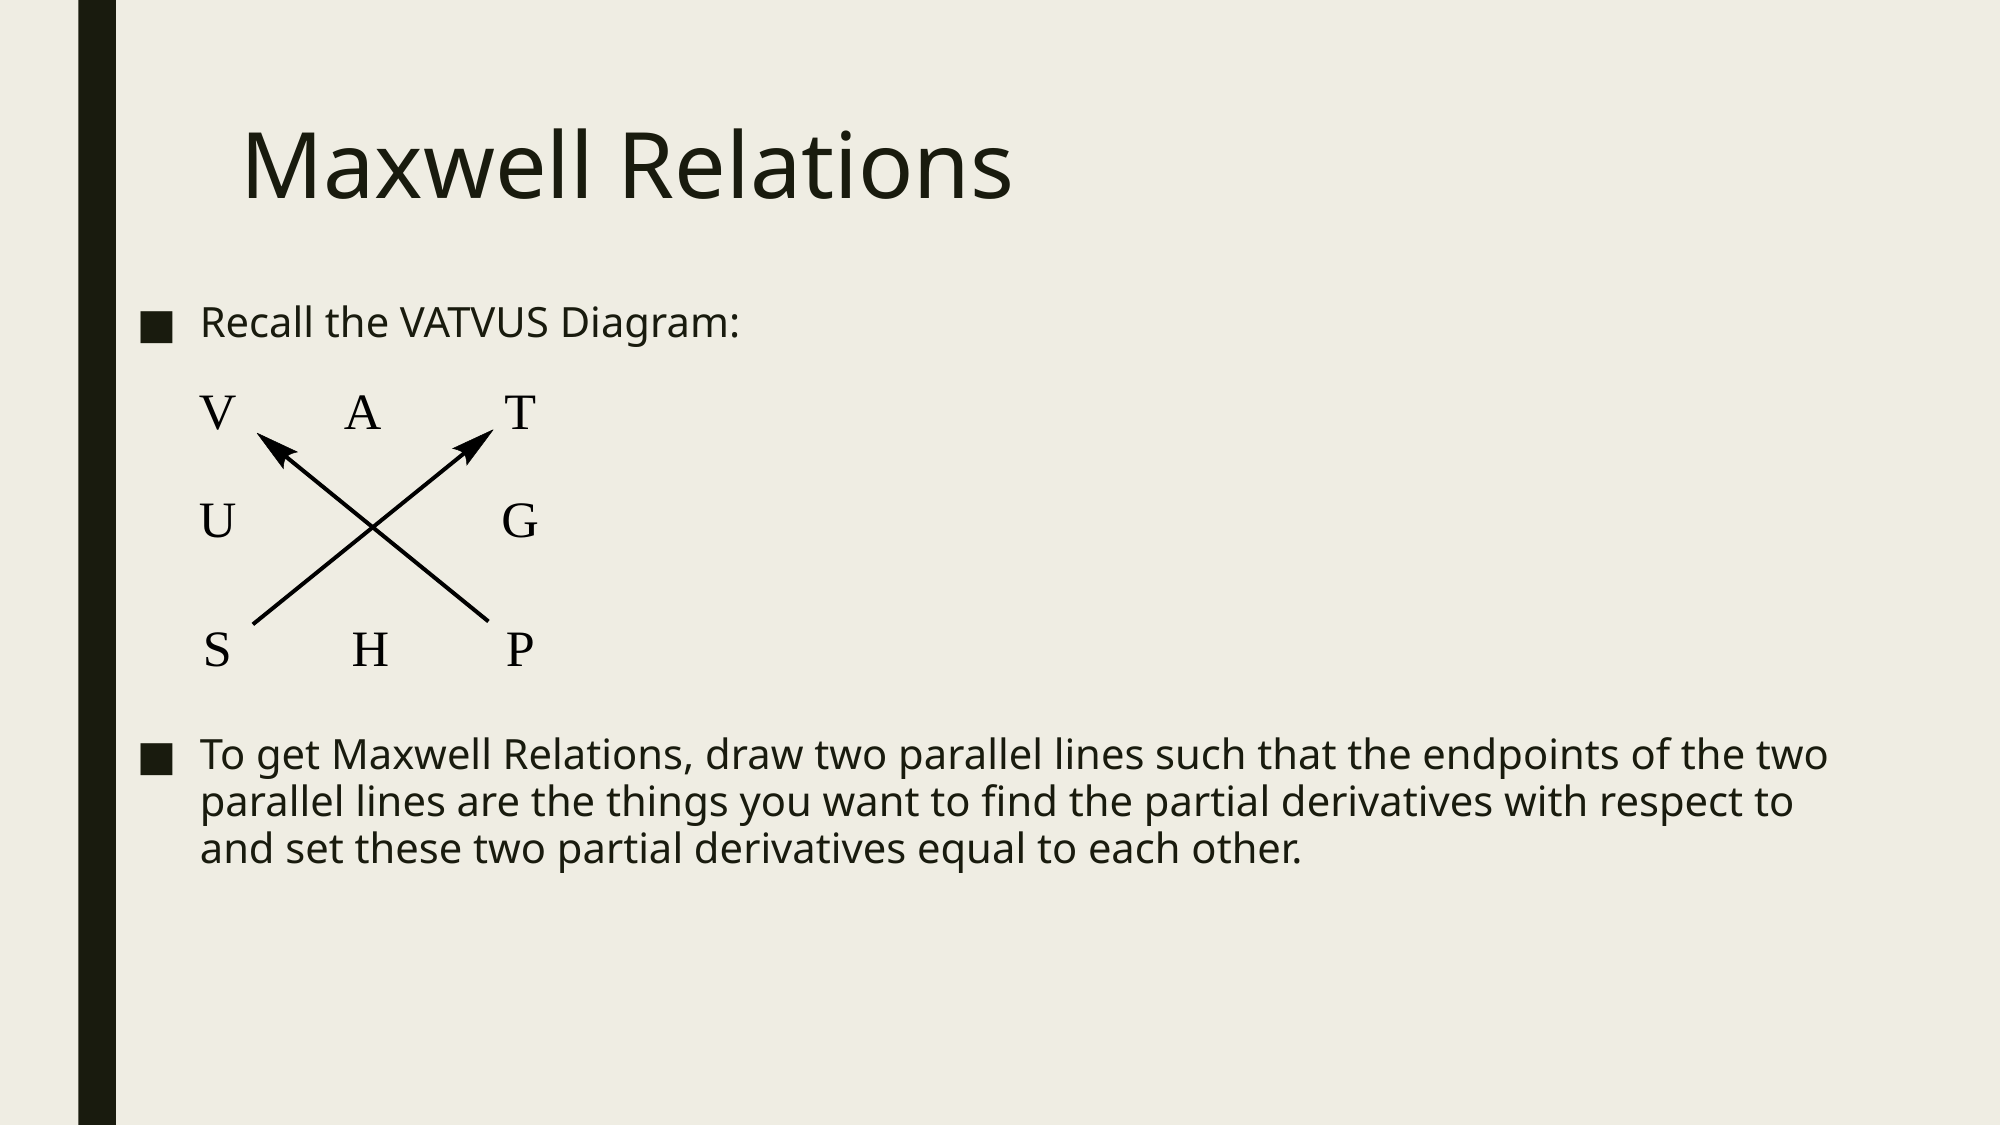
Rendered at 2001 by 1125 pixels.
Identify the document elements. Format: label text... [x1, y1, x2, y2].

title Maxwell Relations [225, 112, 1800, 292]
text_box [191, 376, 549, 695]
list Recall the VATVUS Diagram: To get Maxwell Relations, draw two parallel lines such that the endpoints of the two parallel lines are the things you want to find the partial derivatives with respect to and set these two partial derivatives equal to each other. [121, 292, 1847, 1007]
